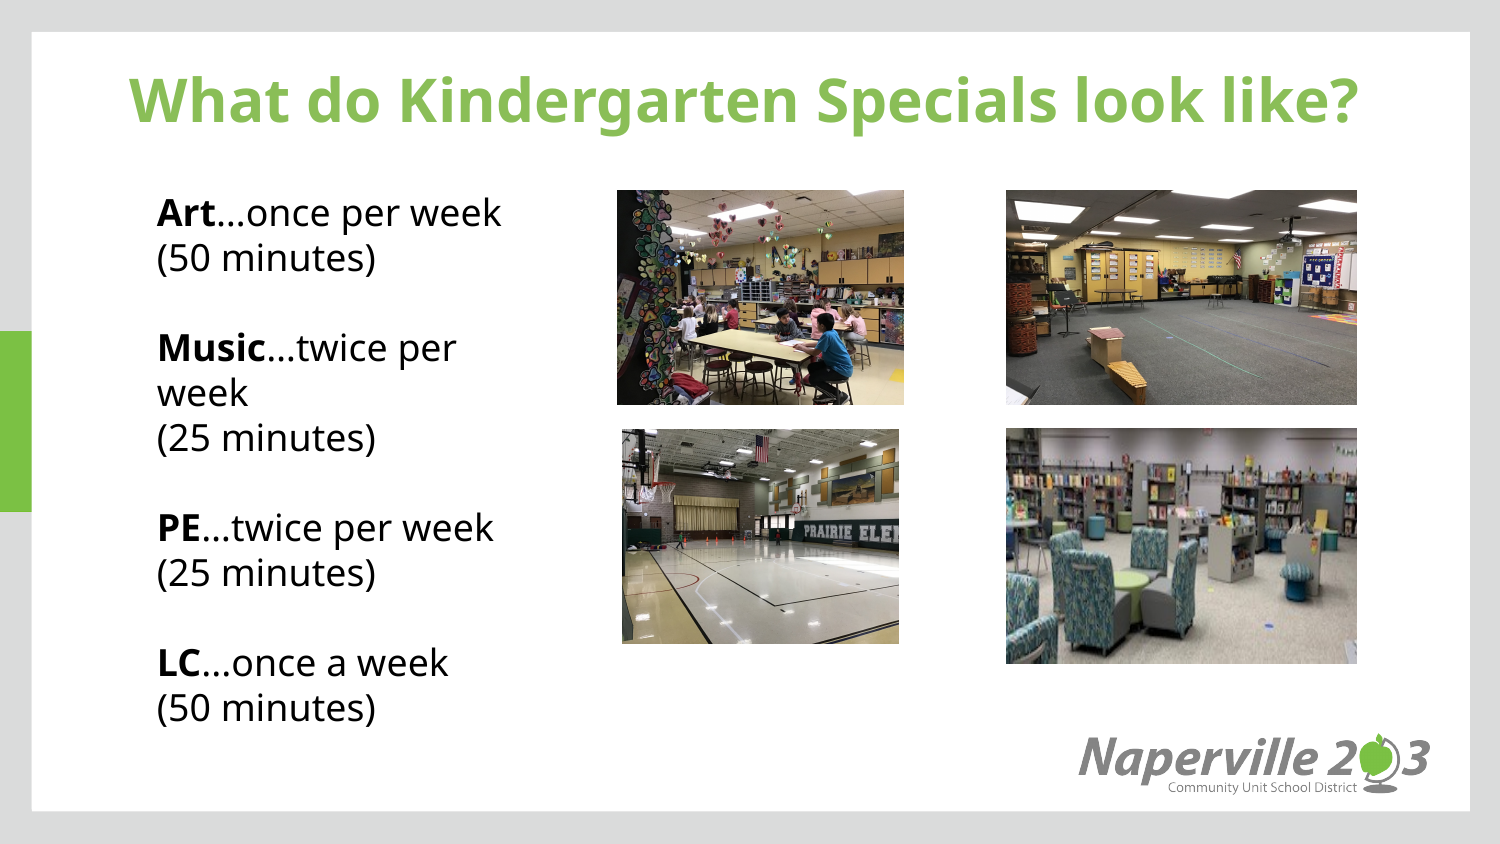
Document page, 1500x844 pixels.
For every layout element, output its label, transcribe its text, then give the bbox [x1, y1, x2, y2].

text_box Art…once per week (50 minutes) Music…twice per week (25 minutes) PE…twice per week (25 minutes) LC...once a week (50 minutes) [149, 181, 560, 737]
picture [0, 0, 1500, 844]
title What do Kindergarten Specials look like? [103, 64, 1397, 208]
